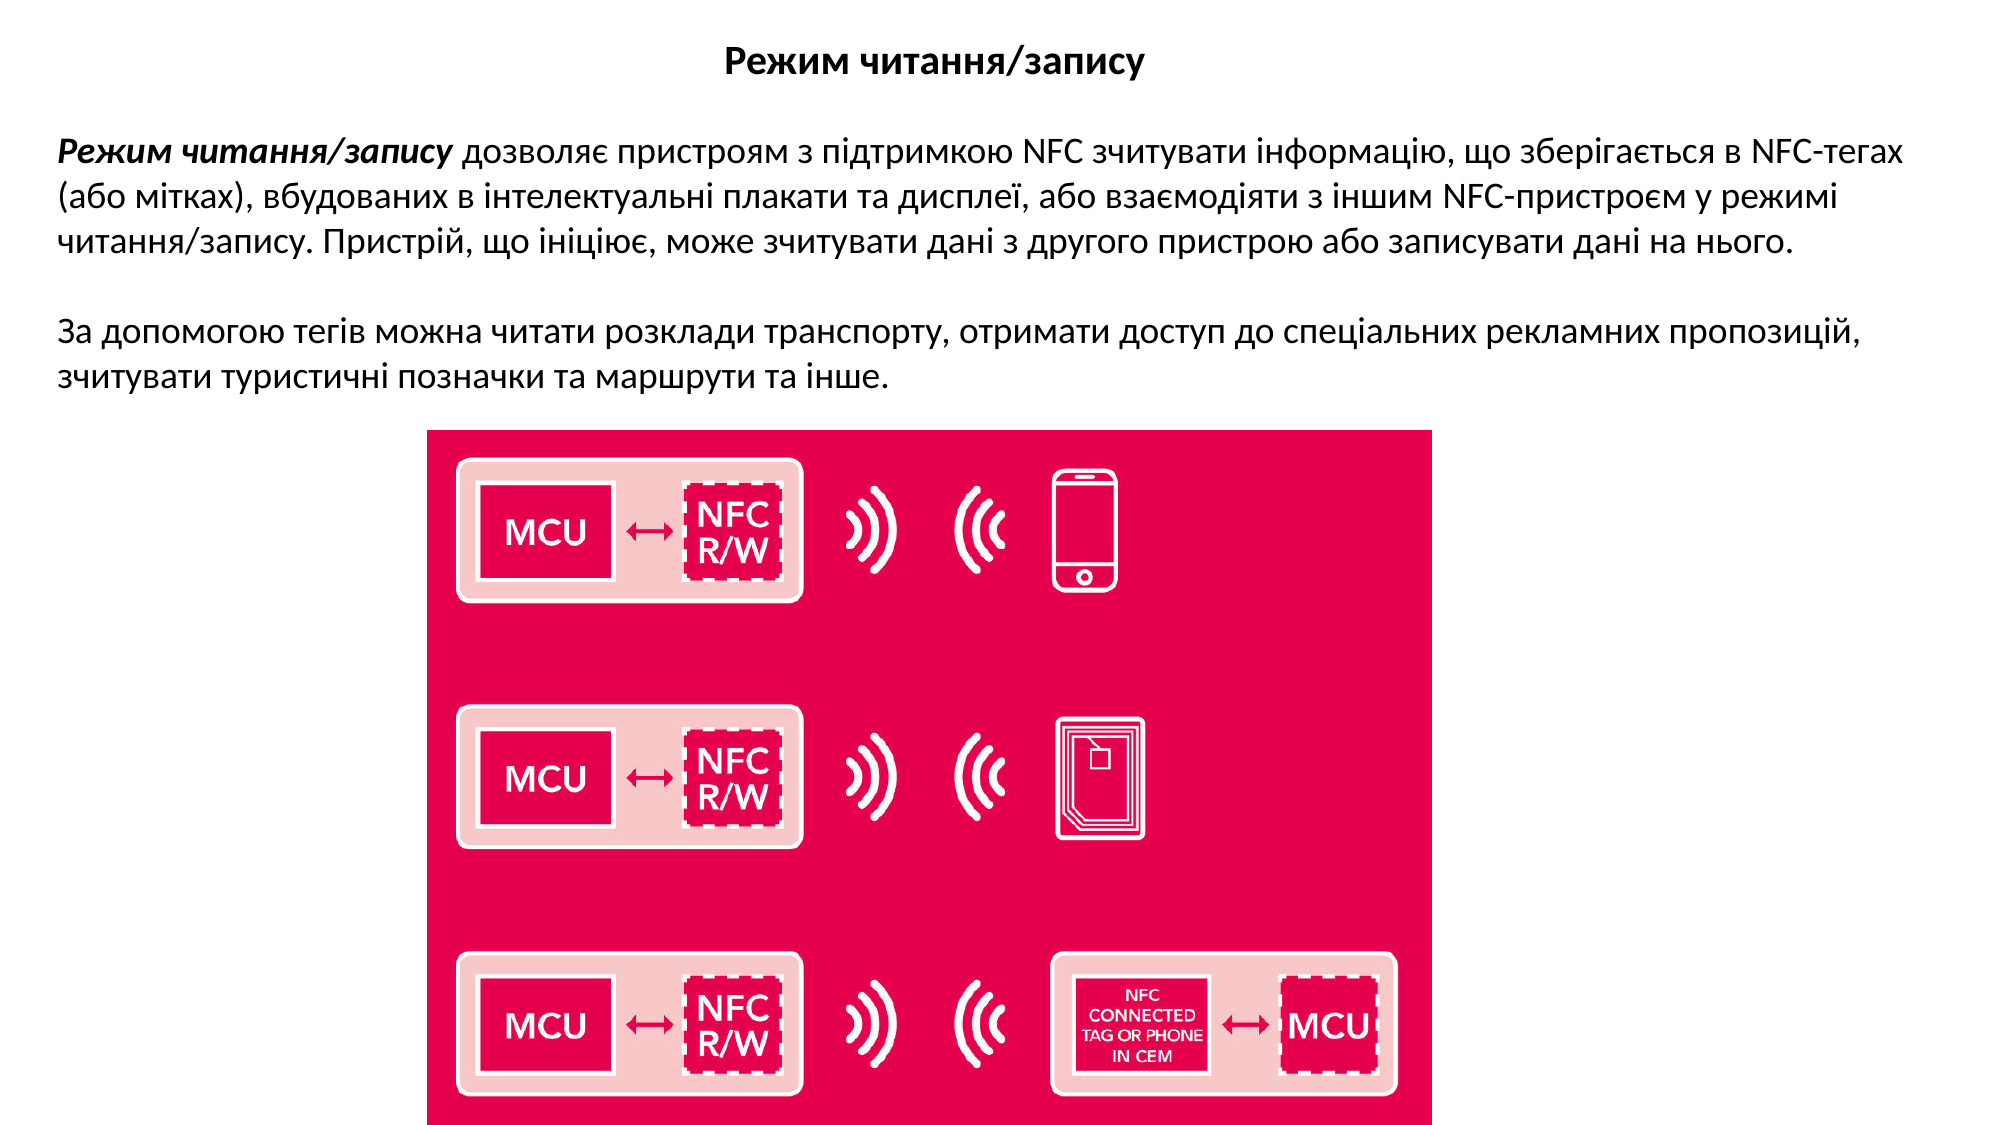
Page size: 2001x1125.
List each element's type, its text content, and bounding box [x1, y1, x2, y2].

text_box Режим читання/запису дозволяє пристроям з підтримкою NFC зчитувати інформацію, що зберігається в NFC-тегах (або мітках), вбудованих в інтелектуальні плакати та дисплеї, або взаємодіяти з іншим NFC-пристроєм у режимі читання/запису. Пристрій, що ініціює, може зчитувати дані з другого пристрою або записувати дані на нього. За допомогою тегів можна читати розклади транспорту, отримати доступ до спеціальних рекламних пропозицій, зчитувати туристичні позначки та маршрути та інше. [42, 118, 1941, 404]
picture [427, 430, 1432, 1125]
text_box Режим читання/запису [709, 25, 1171, 91]
